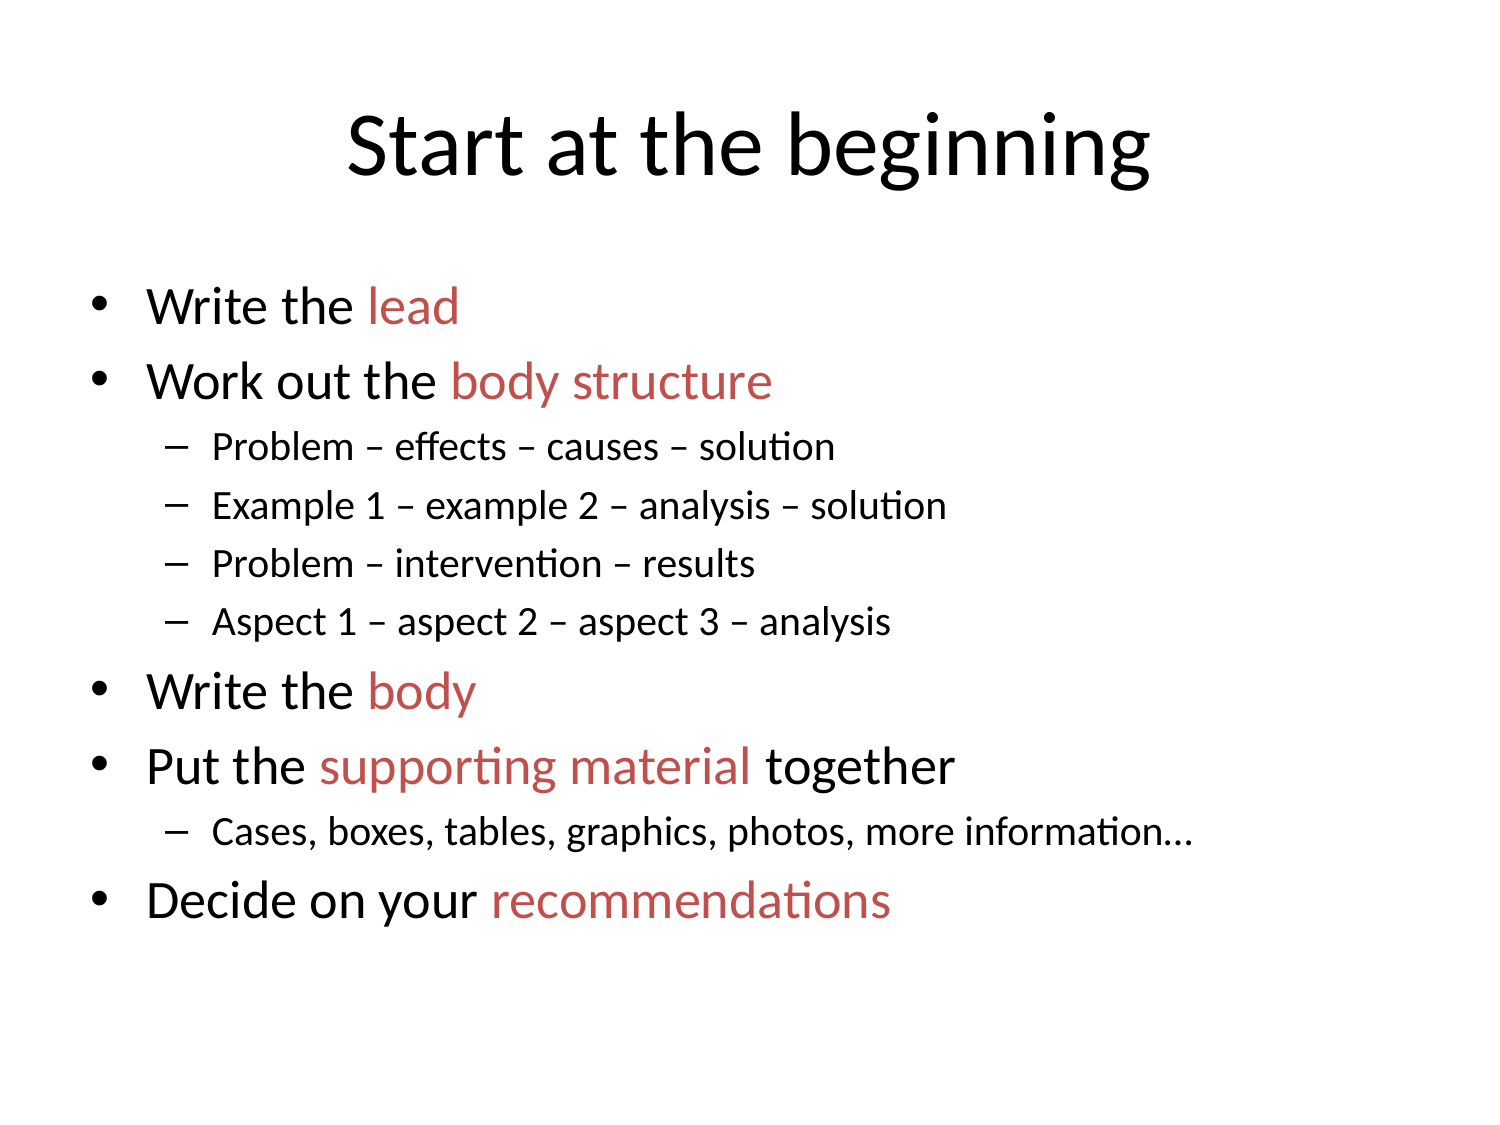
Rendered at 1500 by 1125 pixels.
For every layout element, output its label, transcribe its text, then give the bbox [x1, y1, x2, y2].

title Start at the beginning [75, 45, 1425, 233]
list Write the lead Work out the body structure Problem – effects – causes – solution Example 1 – example 2 – analysis – solution Problem – intervention – results Aspect 1 – aspect 2 – aspect 3 – analysis Write the body Put the supporting material together Cases, boxes, tables, graphics, photos, more information… Decide on your recommendations [75, 262, 1425, 1005]
